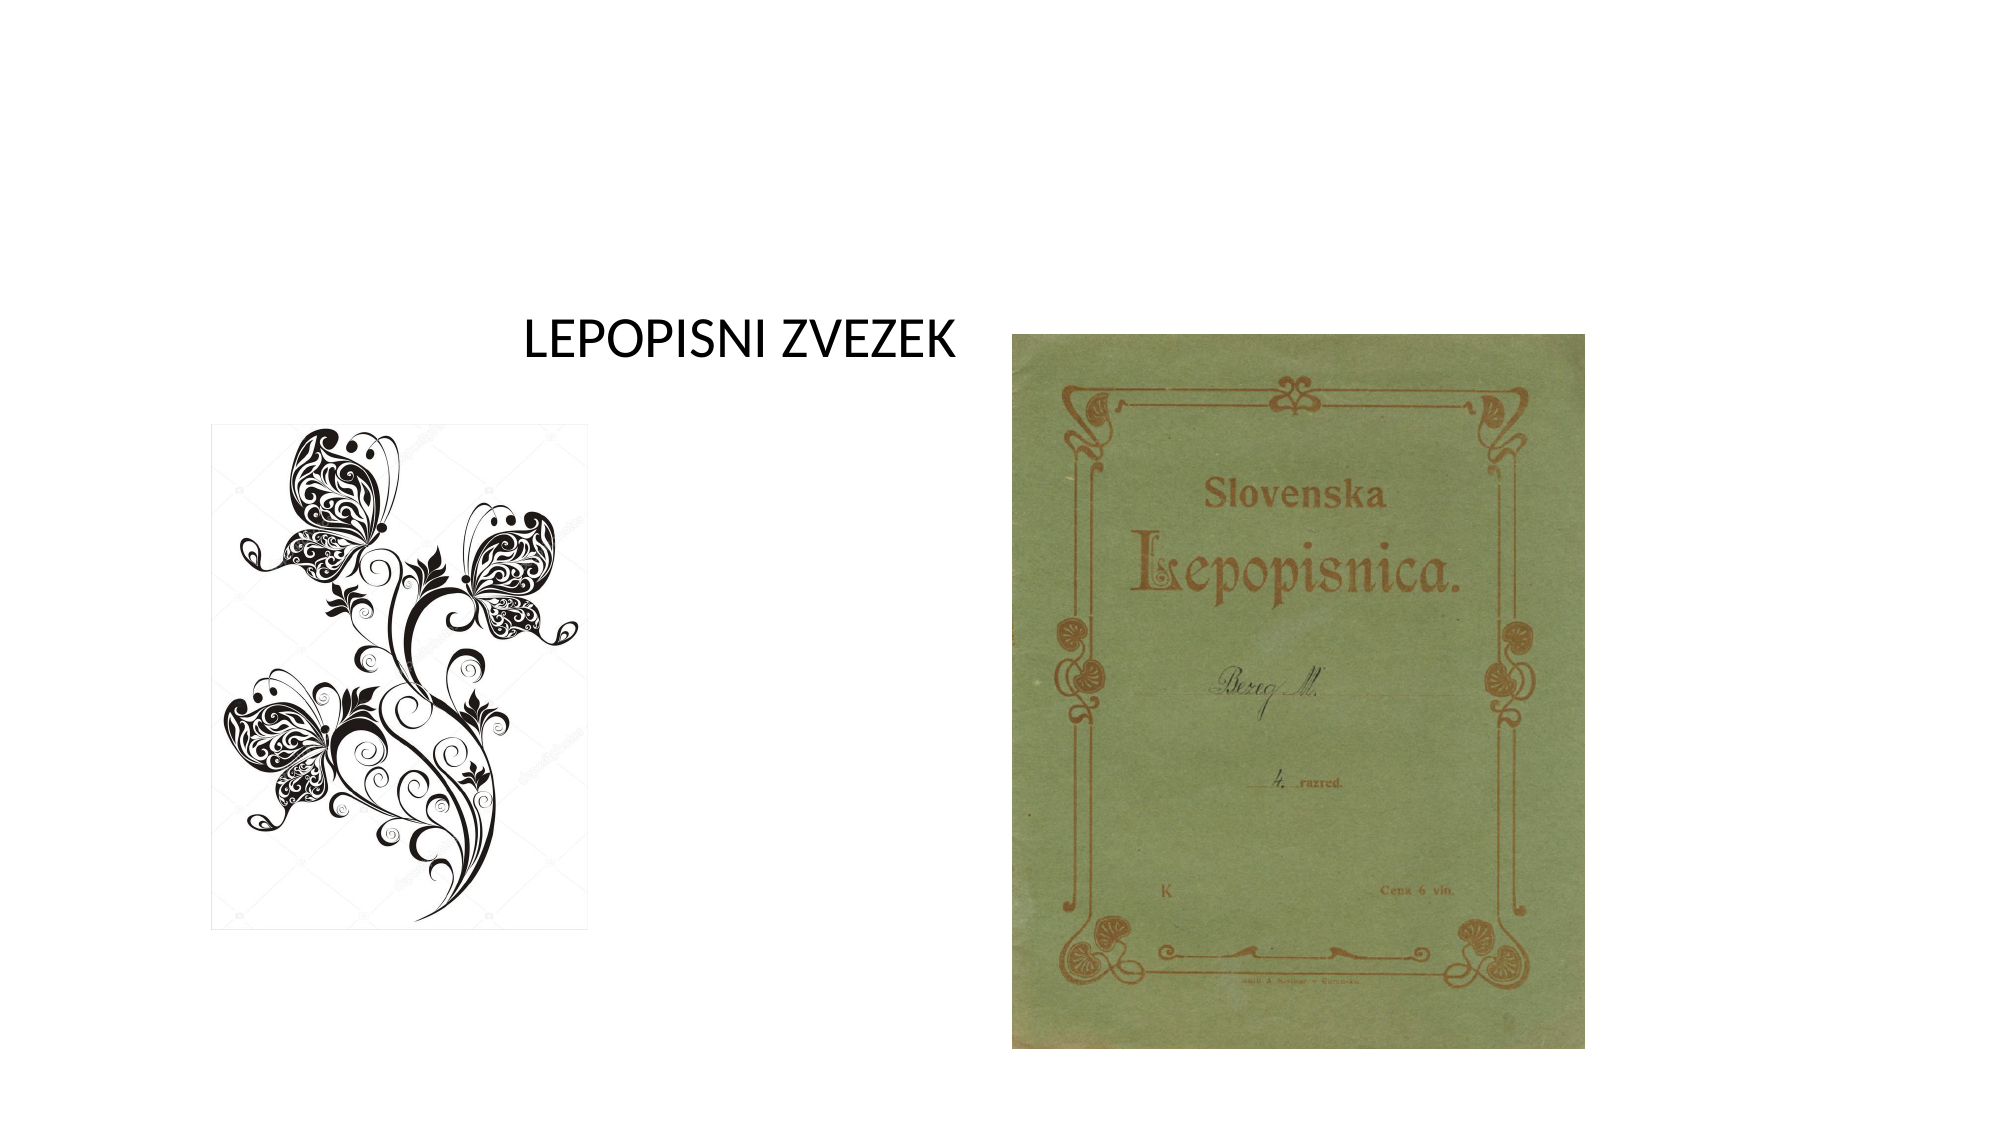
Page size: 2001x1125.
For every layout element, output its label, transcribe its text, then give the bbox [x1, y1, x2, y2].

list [1012, 334, 1585, 1049]
list LEPOPISNI ZVEZEK [137, 299, 988, 1014]
picture [211, 424, 588, 930]
